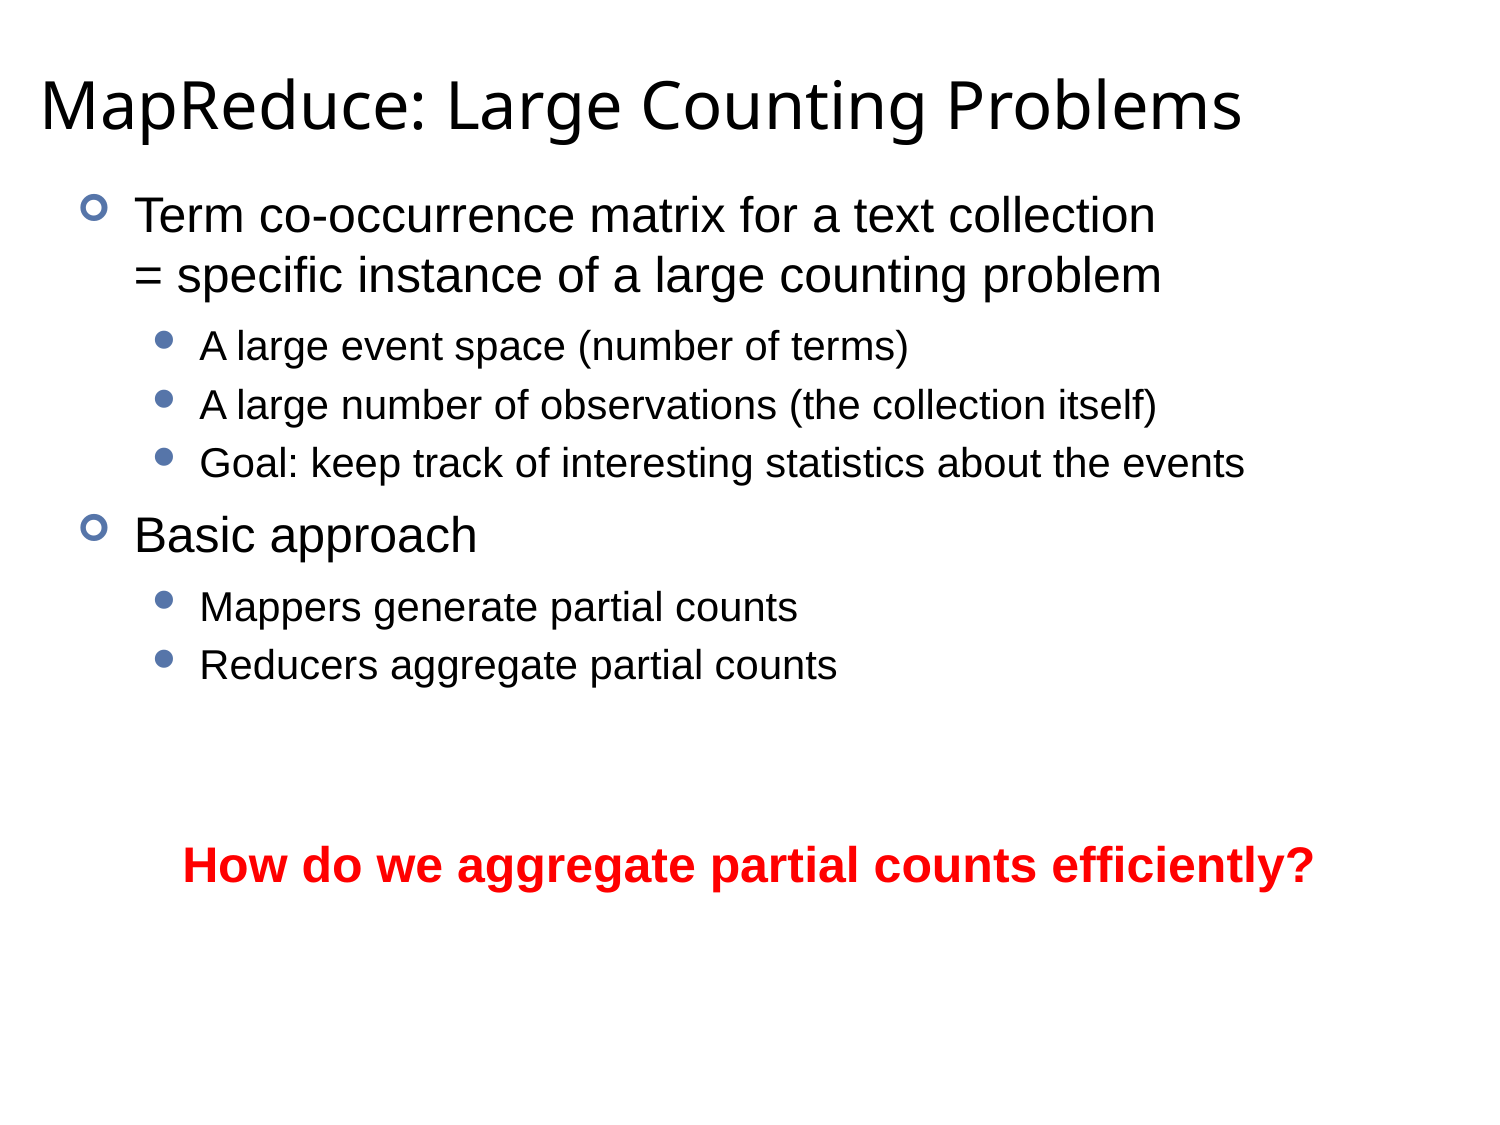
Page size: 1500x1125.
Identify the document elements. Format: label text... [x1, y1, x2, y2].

title MapReduce: Large Counting Problems [24, 18, 1451, 188]
text_box How do we aggregate partial counts efficiently? [167, 824, 1332, 900]
list Term co-occurrence matrix for a text collection = specific instance of a large counting problem A large event space (number of terms) A large number of observations (the collection itself) Goal: keep track of interesting statistics about the events Basic approach Mappers generate partial counts Reducers aggregate partial counts [62, 174, 1451, 1013]
